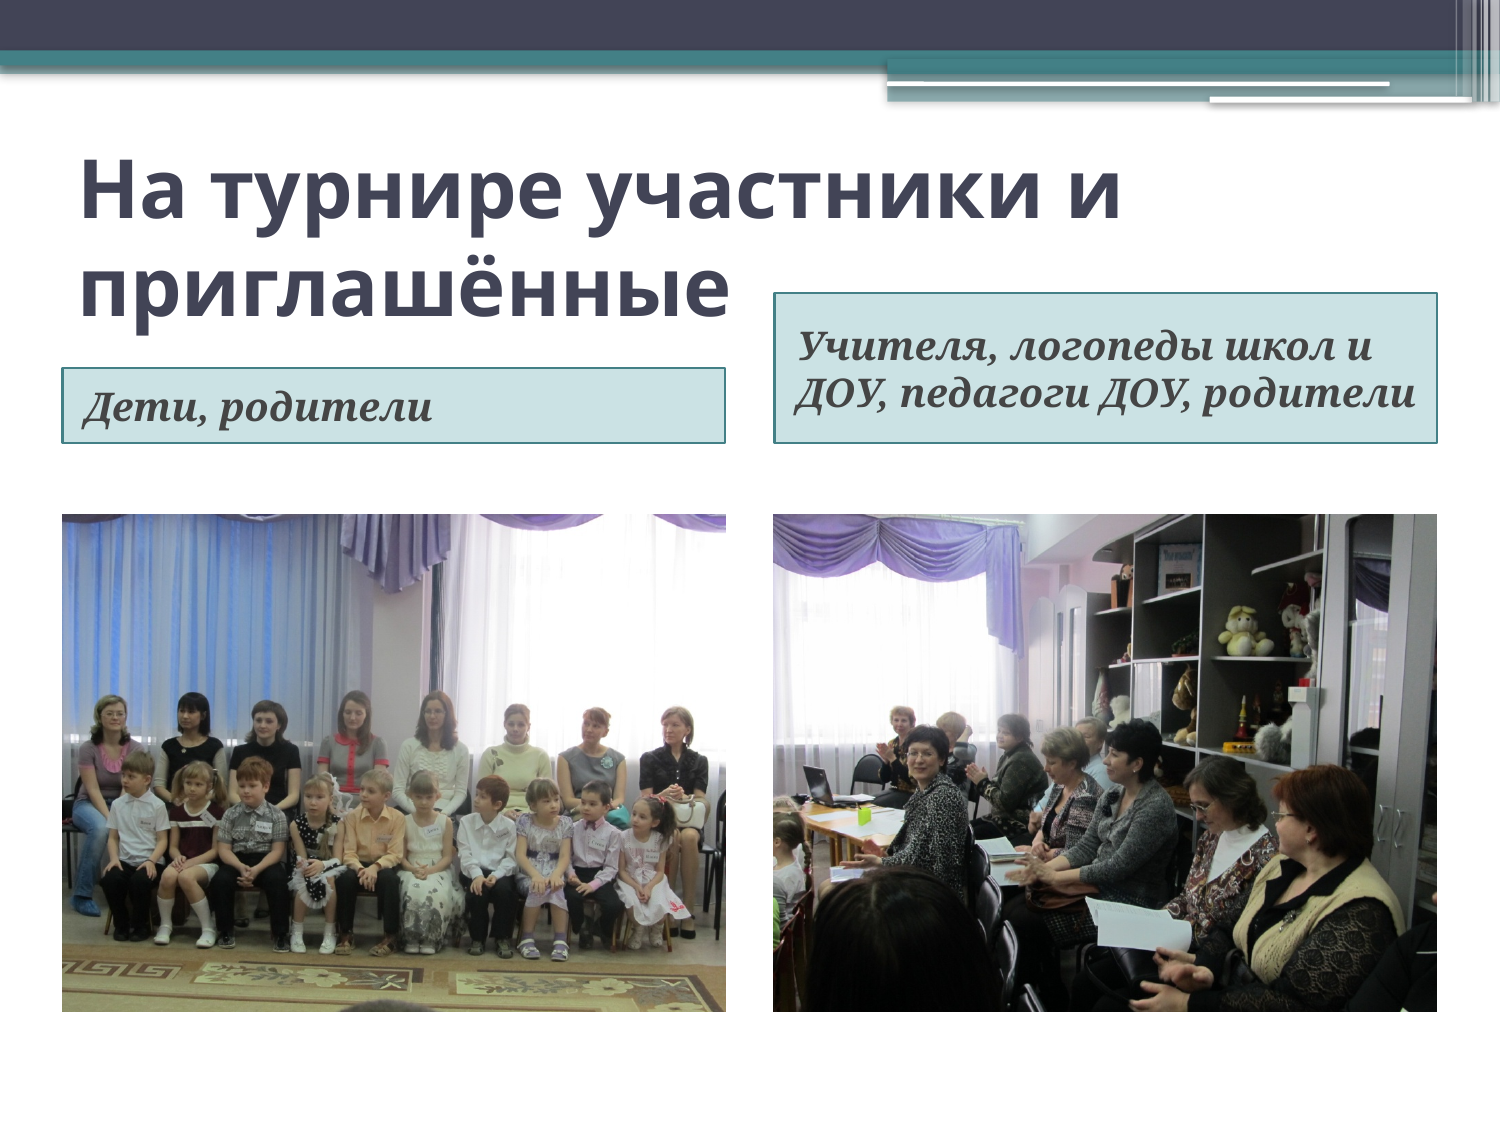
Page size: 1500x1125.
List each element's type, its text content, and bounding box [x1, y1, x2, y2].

list Учителя, логопеды школ и ДОУ, педагоги ДОУ, родители [773, 292, 1438, 444]
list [62, 514, 726, 1012]
list Дети, родители [61, 367, 726, 444]
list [773, 514, 1438, 1012]
title На турнире участники и приглашённые [62, 128, 1438, 340]
